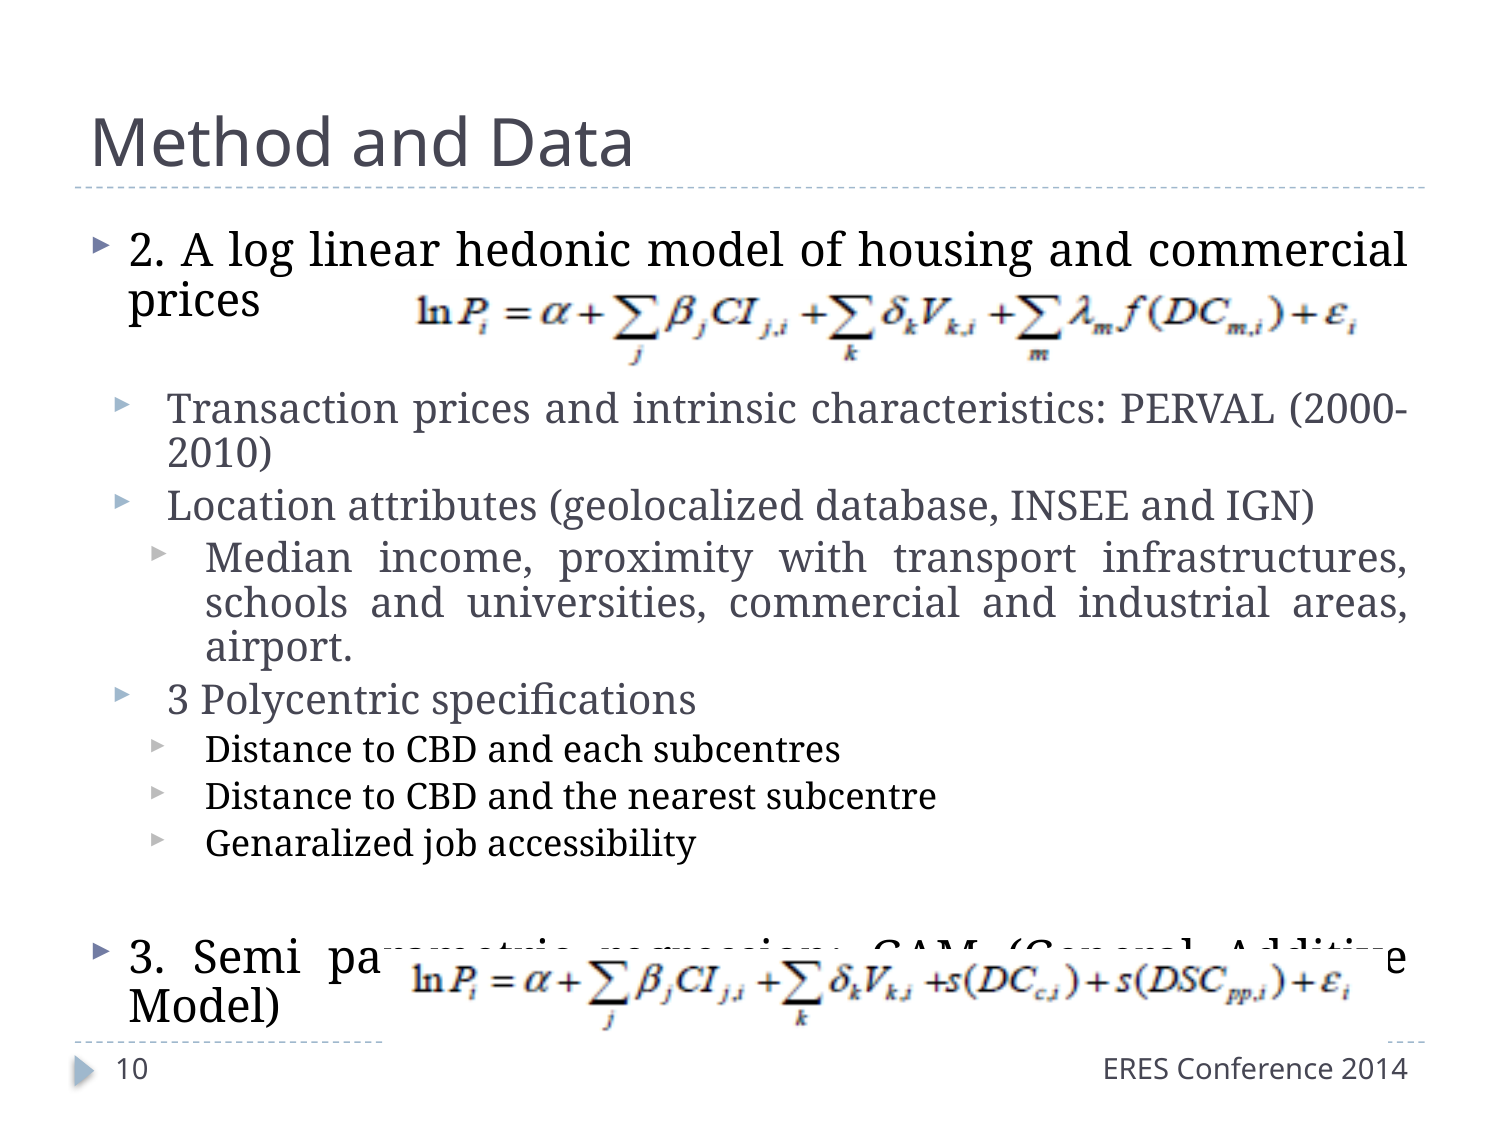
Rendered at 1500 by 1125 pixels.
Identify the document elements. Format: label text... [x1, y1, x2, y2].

picture [383, 278, 1400, 374]
list 2. A log linear hedonic model of housing and commercial prices Transaction prices and intrinsic characteristics: PERVAL (2000-2010) Location attributes (geolocalized database, INSEE and IGN) Median income, proximity with transport infrastructures, schools and universities, commercial and industrial areas, airport. 3 Polycentric specifications Distance to CBD and each subcentres Distance to CBD and the nearest subcentre Genaralized job accessibility 3. Semi parametric regression: GAM (General Additive Model) [75, 219, 1424, 1047]
footer ERES Conference 2014 [431, 1047, 1424, 1103]
slide_number 10 [100, 1047, 426, 1103]
title Method and Data [75, 24, 1425, 188]
picture [383, 949, 1388, 1045]
